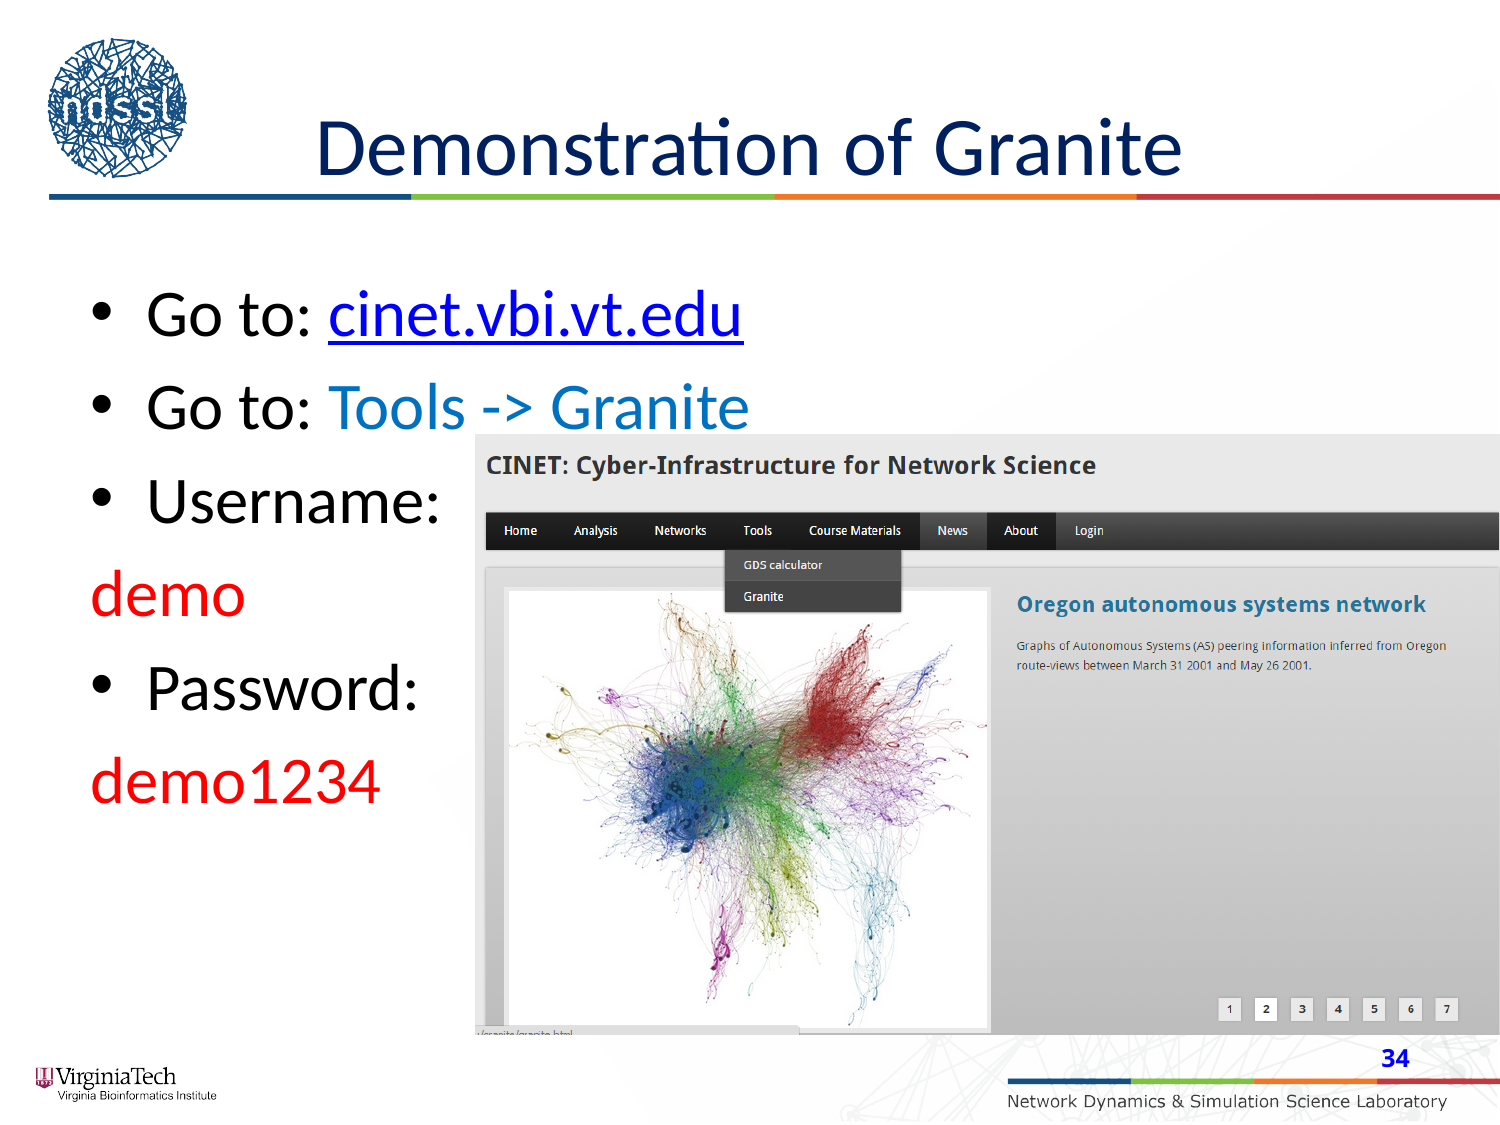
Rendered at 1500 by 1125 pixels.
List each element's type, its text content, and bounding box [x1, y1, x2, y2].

list Go to: cinet.vbi.vt.edu Go to: Tools -> Granite Username: demo Password: demo1234 [75, 262, 1425, 1005]
slide_number 34 [1074, 1044, 1425, 1090]
picture [0, 0, 1500, 1125]
title Demonstration of Granite [75, 45, 1425, 233]
